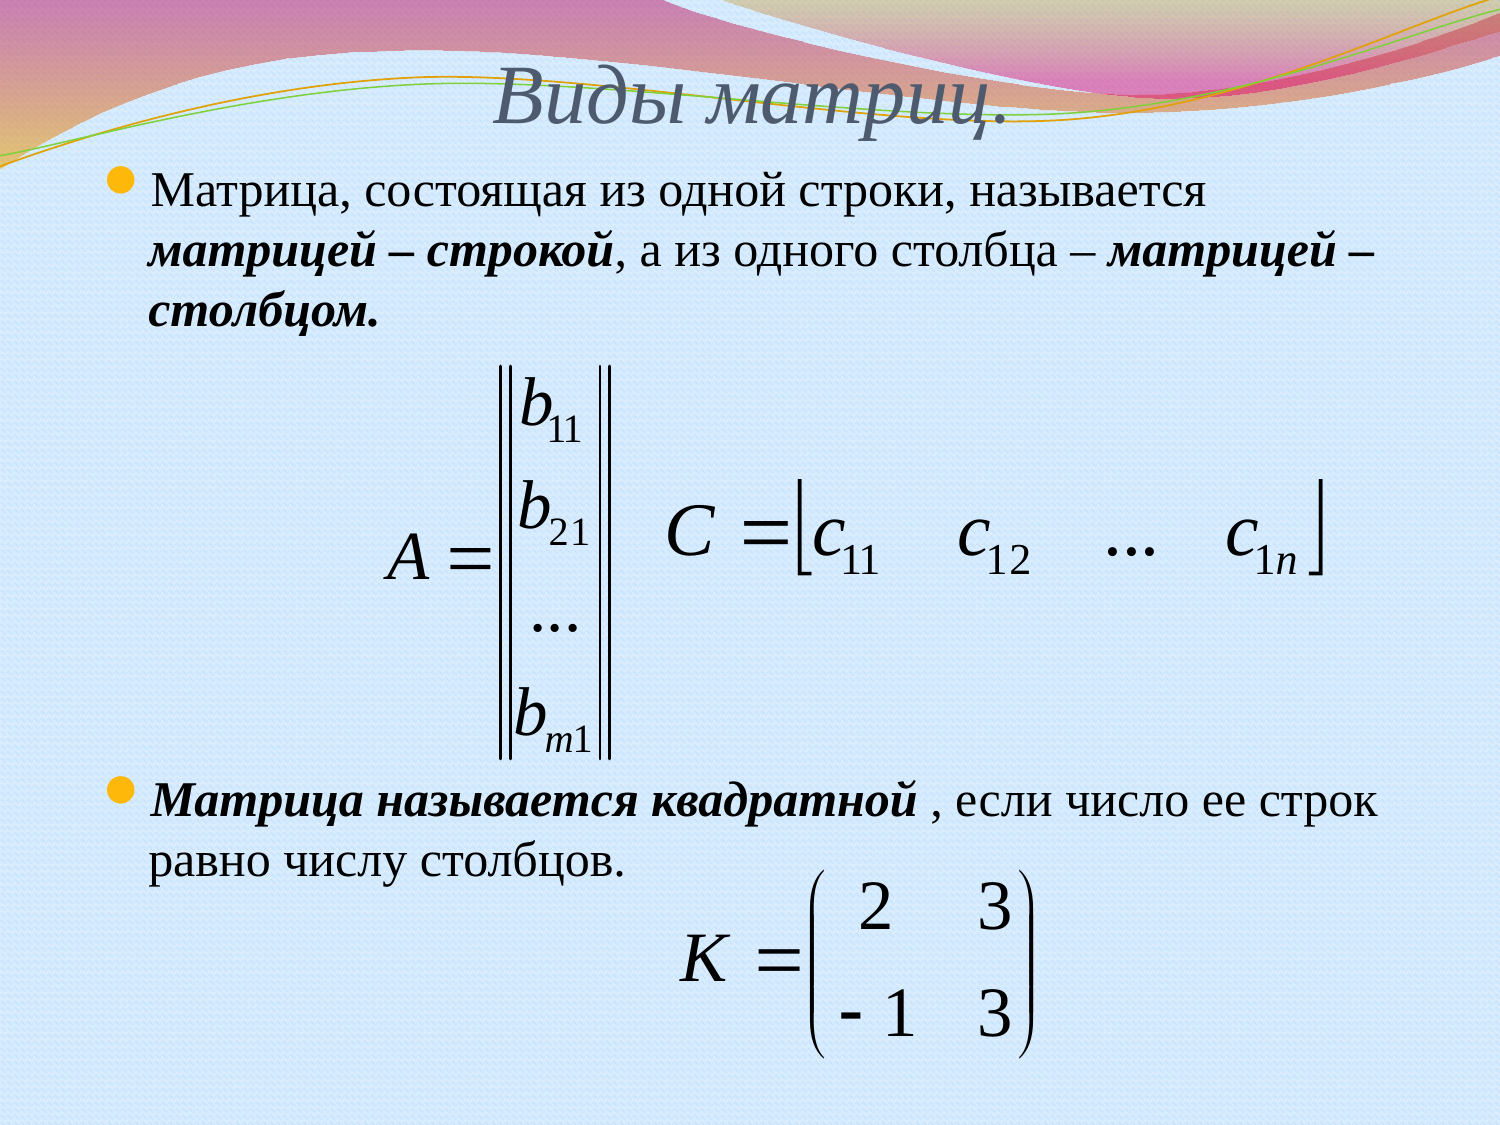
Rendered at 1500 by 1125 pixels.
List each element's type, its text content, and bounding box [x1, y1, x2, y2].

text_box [655, 479, 1336, 594]
title Виды матриц. [76, 30, 1427, 141]
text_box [371, 349, 626, 776]
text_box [667, 857, 1058, 1071]
list Матрица, состоящая из одной строки, называется матрицей – строкой, а из одного столбца – матрицей – столбцом. Матрица называется квадратной , если число ее строк равно числу столбцов. [88, 149, 1439, 1094]
